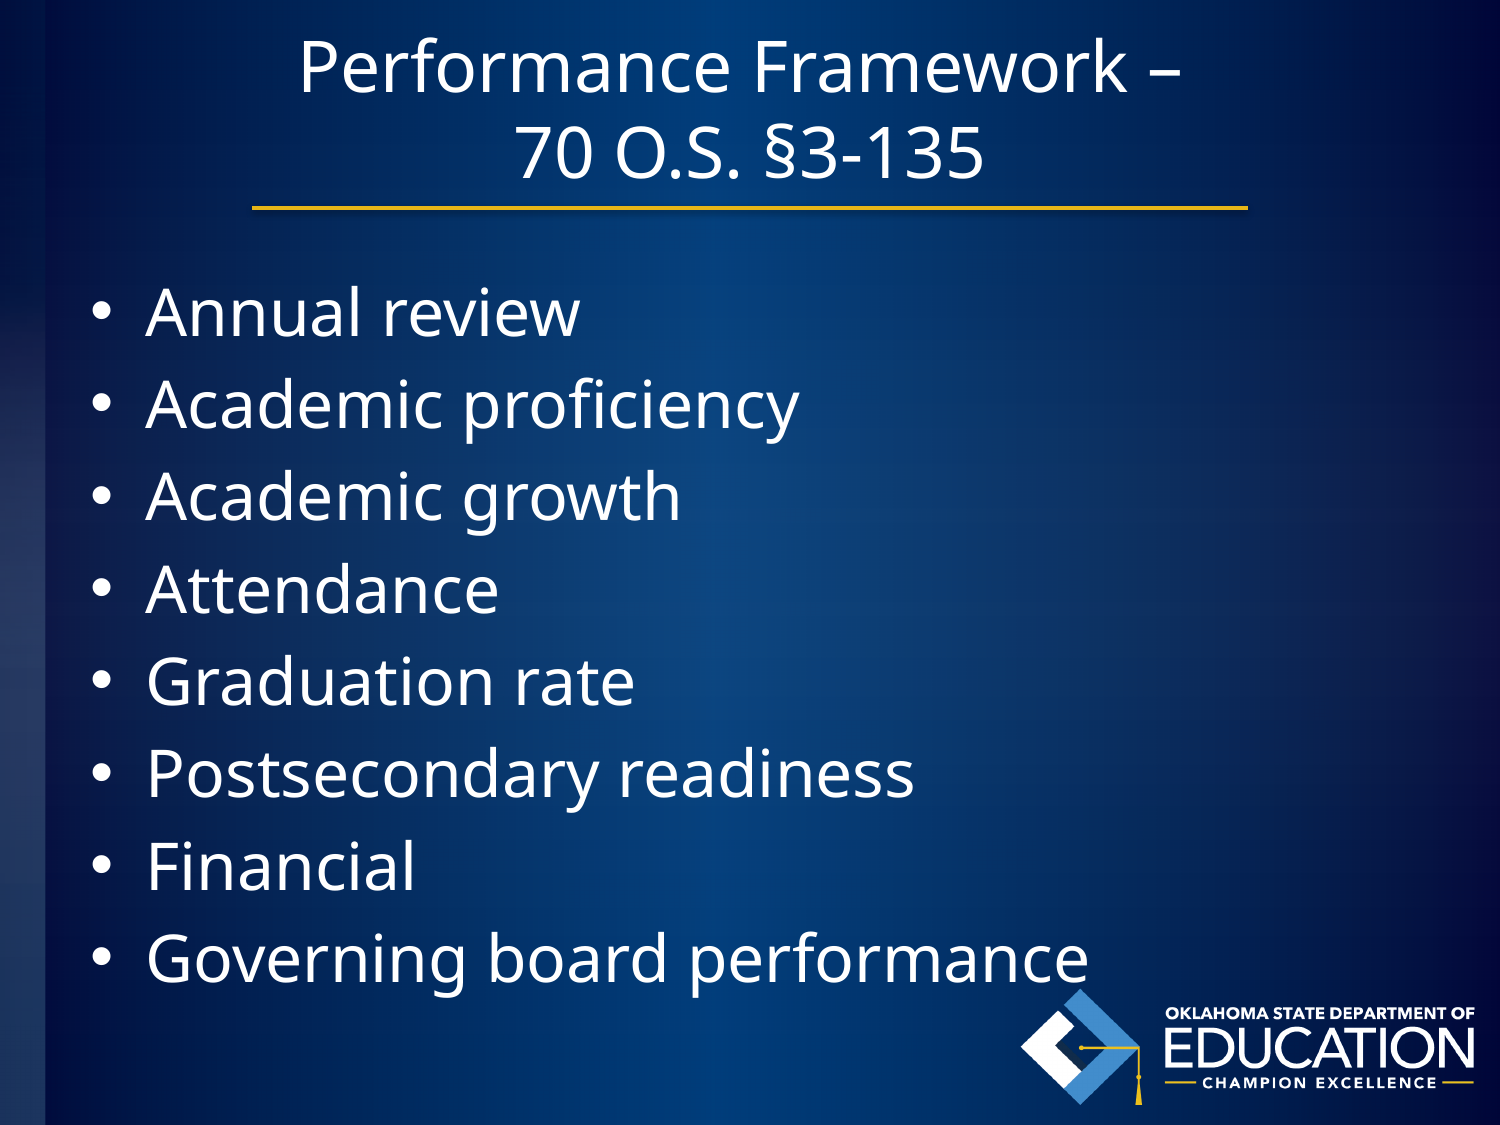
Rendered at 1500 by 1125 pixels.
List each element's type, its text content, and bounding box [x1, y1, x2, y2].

list Annual review Academic proficiency Academic growth Attendance Graduation rate Postsecondary readiness Financial Governing board performance [75, 262, 1425, 1005]
title Performance Framework – 70 O.S. §3-135 [75, 12, 1425, 201]
picture [0, 0, 1500, 1125]
